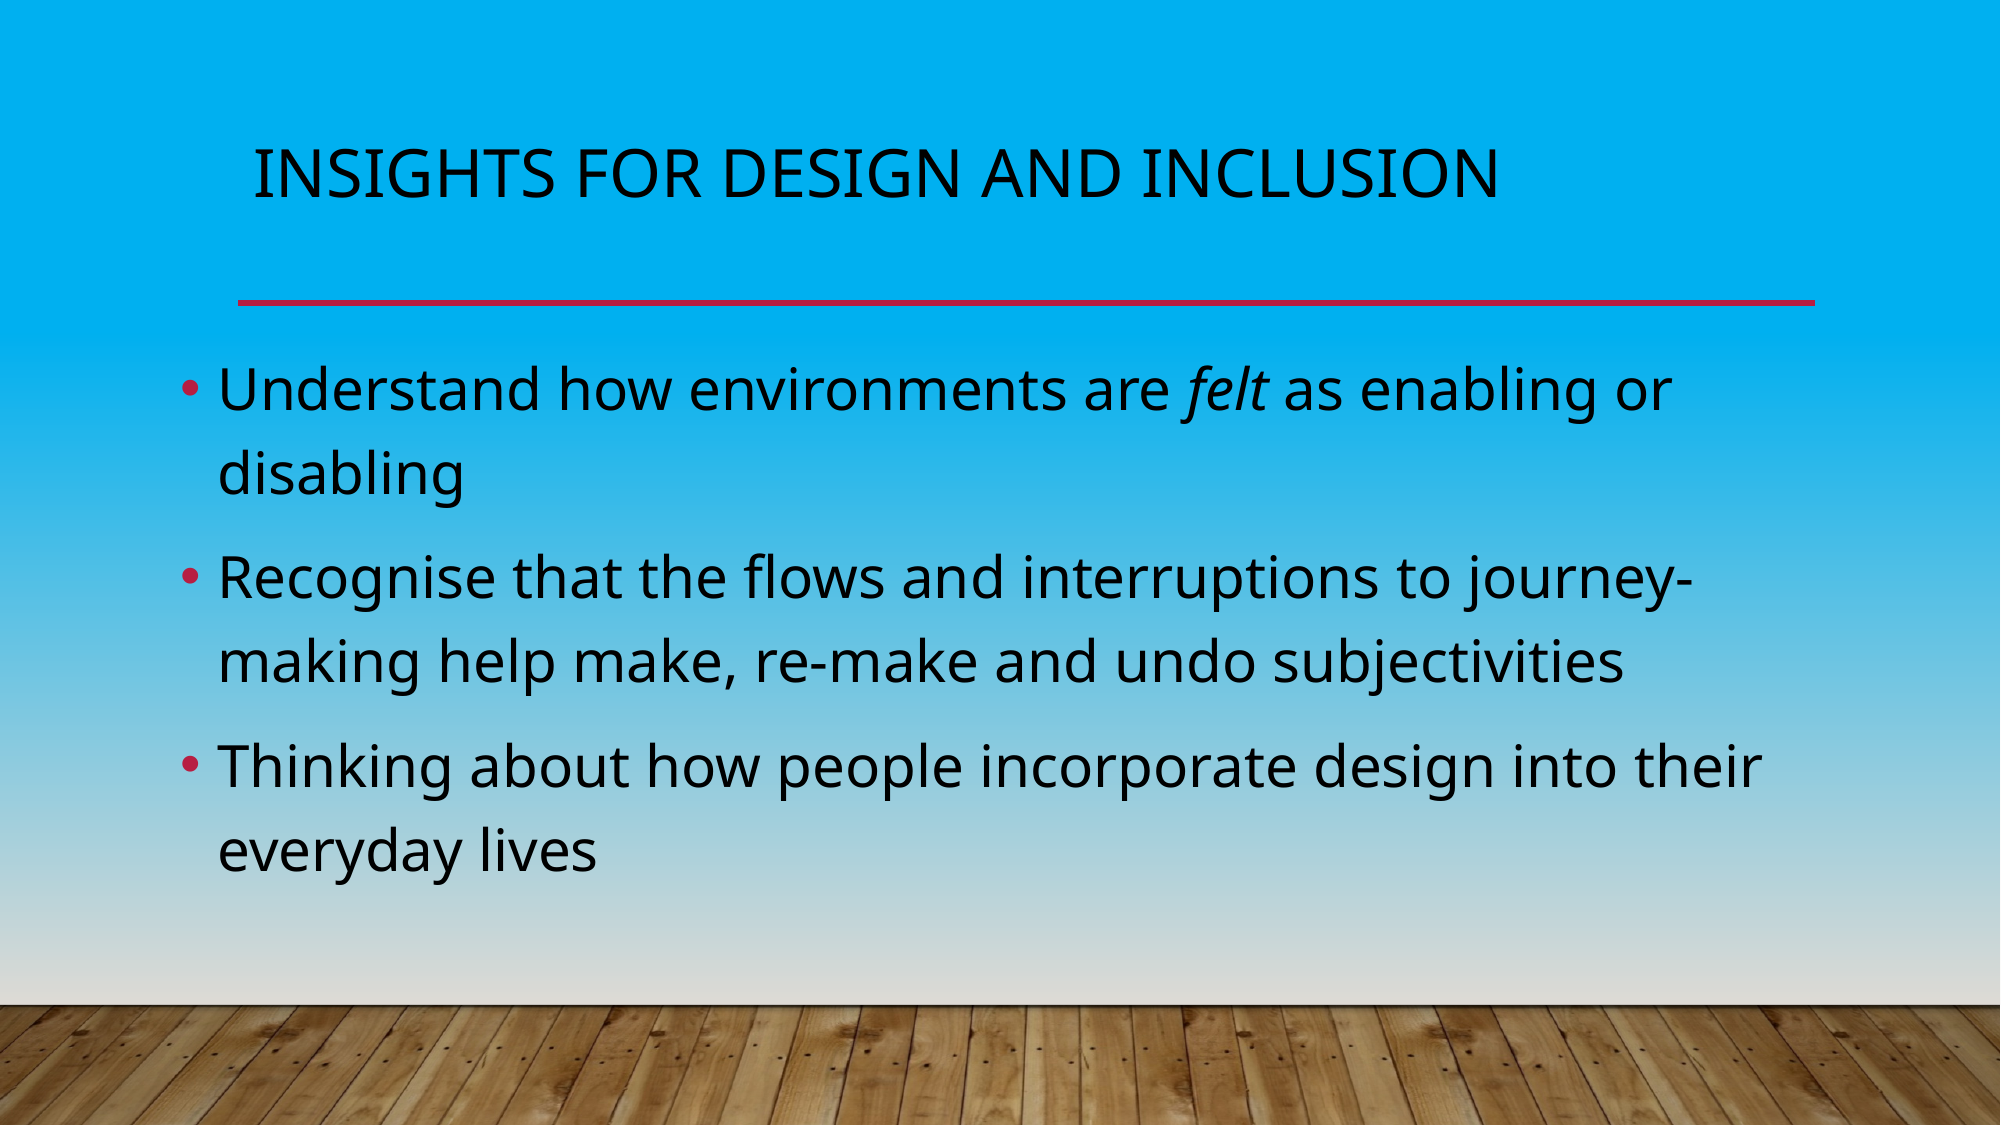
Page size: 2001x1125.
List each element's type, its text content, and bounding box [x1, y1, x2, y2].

list Understand how environments are felt as enabling or disabling Recognise that the flows and interruptions to journey-making help make, re-make and undo subjectivities Thinking about how people incorporate design into their everyday lives [165, 330, 1814, 897]
title Insights for design and inclusion [238, 131, 1814, 305]
picture [0, 1005, 2000, 1125]
